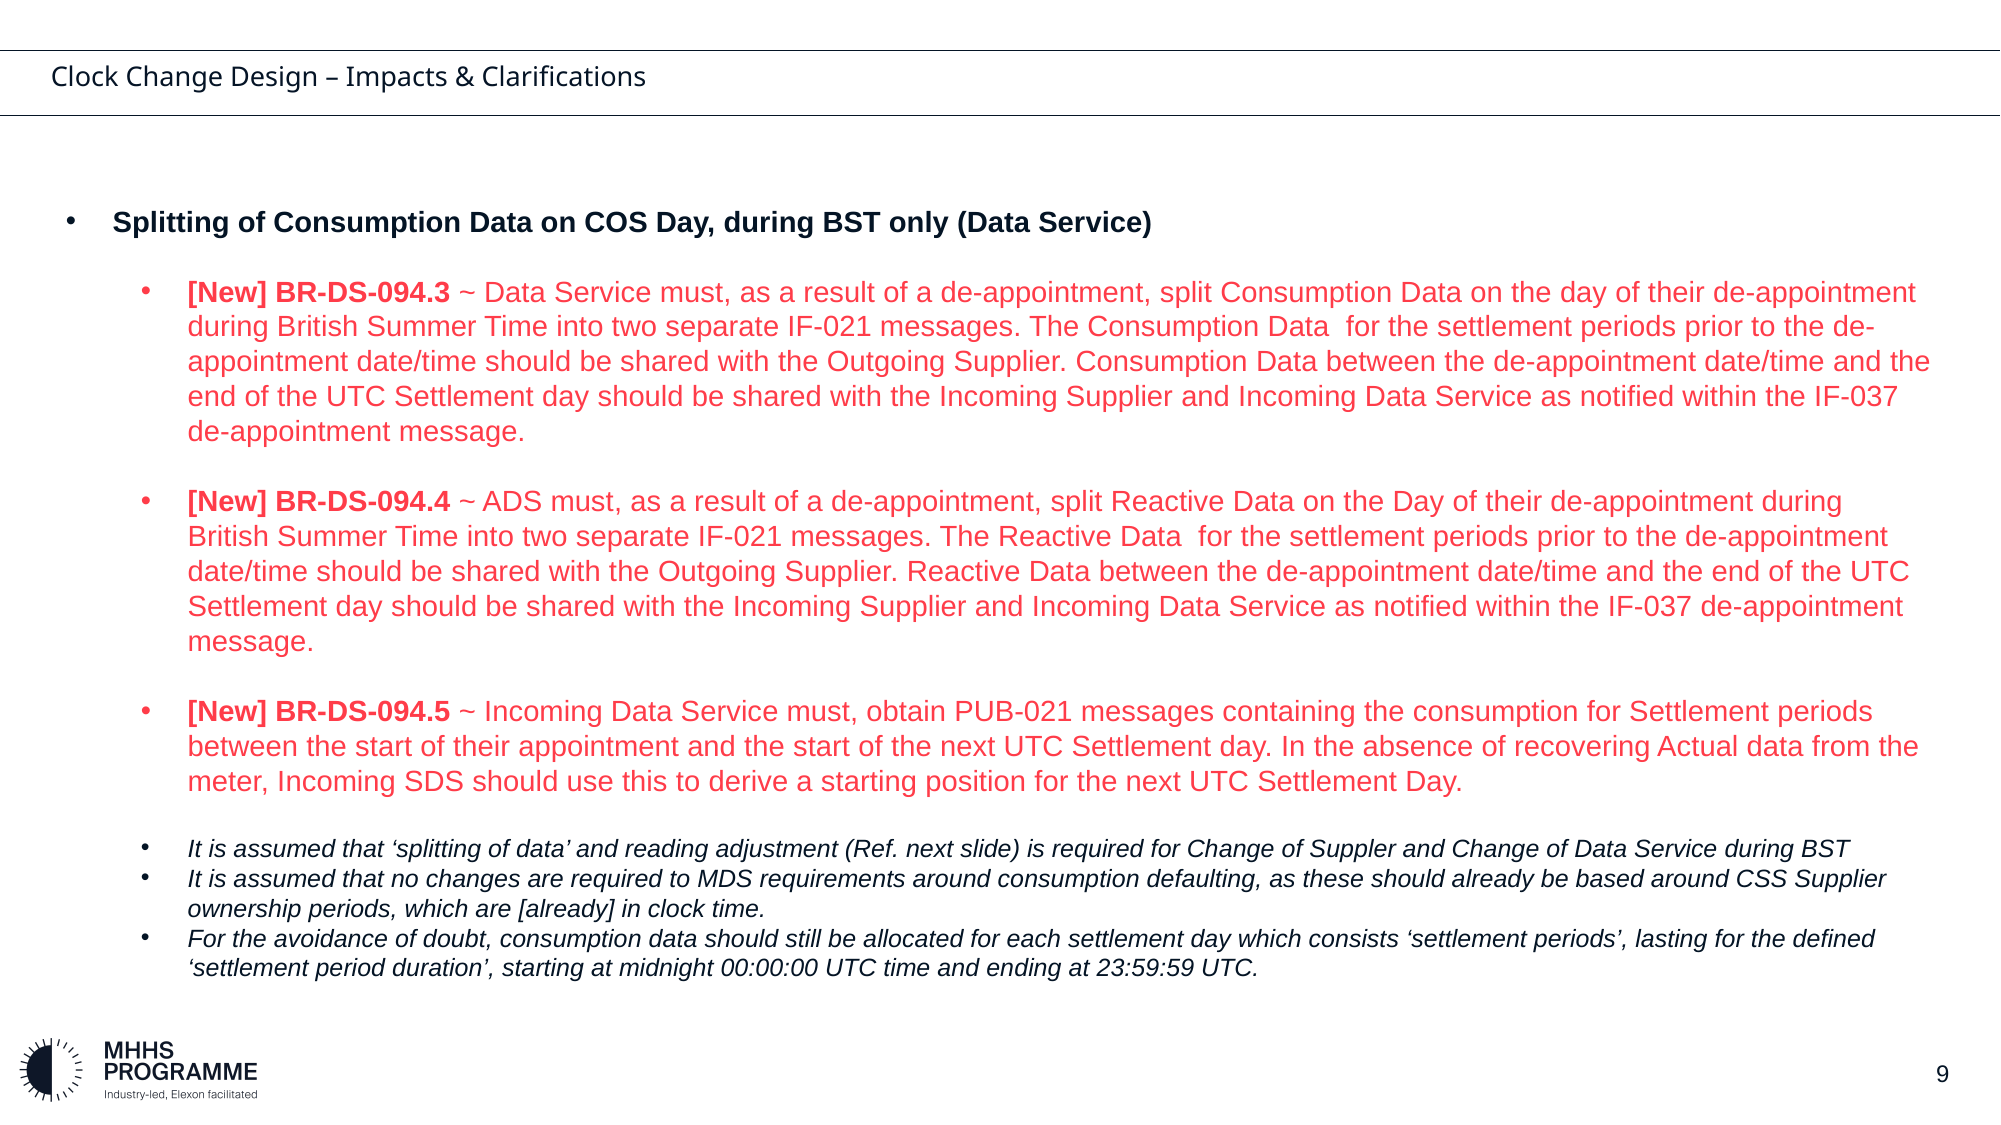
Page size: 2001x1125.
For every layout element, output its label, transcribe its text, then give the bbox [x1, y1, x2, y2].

text_box Splitting of Consumption Data on COS Day, during BST only (Data Service) [New] BR-DS-094.3 ~ Data Service must, as a result of a de-appointment, split Consumption Data on the day of their de-appointment during British Summer Time into two separate IF-021 messages. The Consumption Data for the settlement periods prior to the de-appointment date/time should be shared with the Outgoing Supplier. Consumption Data between the de-appointment date/time and the end of the UTC Settlement day should be shared with the Incoming Supplier and Incoming Data Service as notified within the IF-037 de-appointment message. [New] BR-DS-094.4 ~ ADS must, as a result of a de-appointment, split Reactive Data on the Day of their de-appointment during British Summer Time into two separate IF-021 messages. The Reactive Data for the settlement periods prior to the de-appointment date/time should be shared with the Outgoing Supplier. Reactive Data between the de-appointment date/time and the end of the UTC Settlement day should be shared with the Incoming Supplier and Incoming Data Service as notified within the IF-037 de-appointment message. [New] BR-DS-094.5 ~ Incoming Data Service must, obtain PUB-021 messages containing the consumption for Settlement periods between the start of their appointment and the start of the next UTC Settlement day. In the absence of recovering Actual data from the meter, Incoming SDS should use this to derive a starting position for the next UTC Settlement Day. It is assumed that ‘splitting of data’ and reading adjustment (Ref. next slide) is required for Change of Suppler and Change of Data Service during BST It is assumed that no changes are required to MDS requirements around consumption defaulting, as these should already be based around CSS Supplier ownership periods, which are [already] in clock time. For the avoidance of doubt, consumption data should still be allocated for each settlement day which consists ‘settlement periods’, lasting for the defined ‘settlement period duration’, starting at midnight 00:00:00 UTC time and ending at 23:59:59 UTC. [50, 160, 1950, 1125]
picture [16, 1033, 50, 1106]
title Clock Change Design – Impacts & Clarifications [50, 54, 842, 100]
